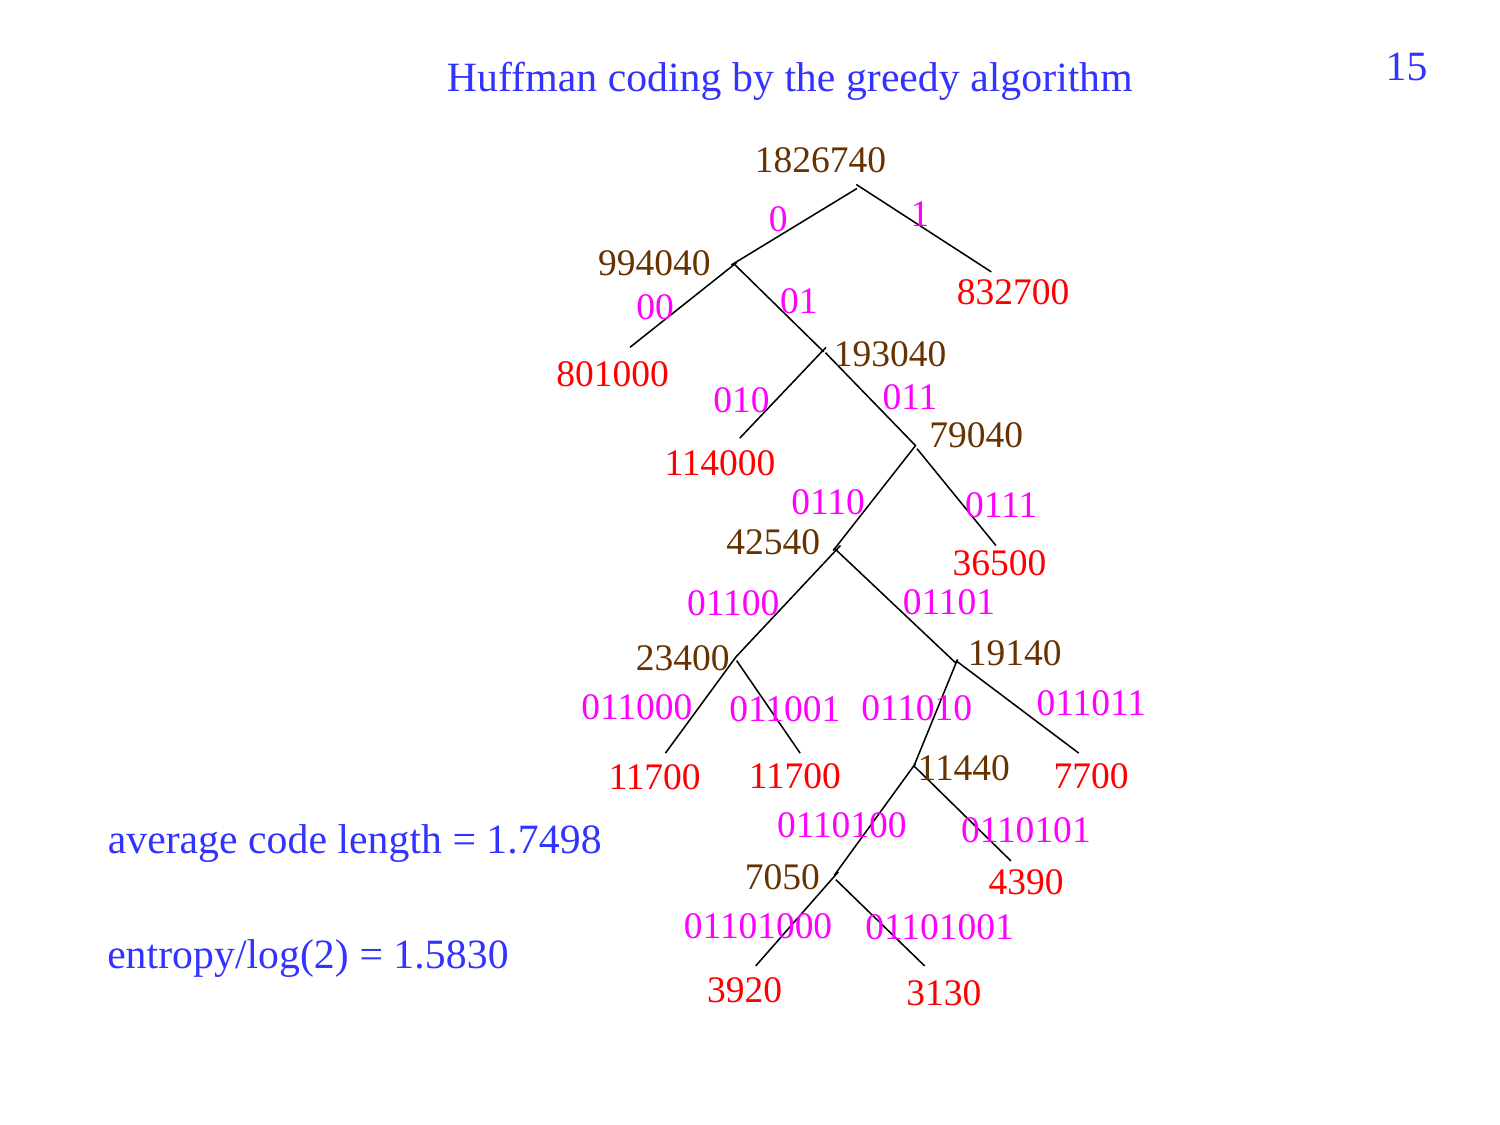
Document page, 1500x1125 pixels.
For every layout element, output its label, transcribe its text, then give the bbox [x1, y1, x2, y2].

text_box 01101000 [669, 894, 877, 954]
text_box 0110100 [762, 792, 970, 853]
text_box 0111 [950, 473, 1053, 533]
text_box 011010 [846, 675, 988, 736]
text_box 01100 [672, 570, 795, 631]
text_box 832700 [942, 259, 1085, 320]
text_box 36500 [937, 530, 1068, 591]
text_box 00 [621, 274, 689, 335]
text_box 11700 [593, 745, 716, 805]
text_box Huffman coding by the greedy algorithm [418, 42, 1172, 108]
text_box 010 [698, 367, 785, 428]
text_box 42540 [711, 510, 836, 570]
text_box 3920 [692, 957, 798, 1018]
text_box 011011 [1021, 670, 1162, 731]
text_box 4390 [973, 858, 1079, 910]
text_box 1 [895, 181, 945, 242]
text_box 7050 [730, 844, 835, 894]
text_box 0110101 [946, 798, 1106, 858]
text_box 0 [754, 186, 803, 247]
text_box 11440 [903, 736, 1025, 796]
text_box 01101 [888, 569, 1011, 630]
text_box 01101001 [850, 895, 1058, 955]
text_box 994040 [583, 230, 726, 291]
text_box 19140 [953, 620, 1077, 680]
text_box 23400 [621, 625, 772, 686]
text_box 114000 [649, 430, 794, 491]
text_box 801000 [541, 341, 684, 402]
text_box 193040 [819, 321, 962, 381]
text_box 79040 [914, 402, 1039, 463]
text_box 1826740 [740, 127, 902, 188]
text_box 7700 [1038, 743, 1144, 804]
text_box 3130 [891, 960, 997, 1020]
text_box 011000 [566, 674, 708, 735]
text_box 11700 [733, 743, 856, 804]
text_box 01 [765, 268, 833, 329]
text_box 011001 [714, 676, 856, 737]
text_box average code length = 1.7498 [93, 804, 649, 870]
text_box 0110 [776, 469, 880, 529]
text_box entropy/log(2) = 1.5830 [92, 919, 648, 984]
text_box 011 [867, 364, 953, 424]
text_box 315 [1092, 31, 1443, 110]
